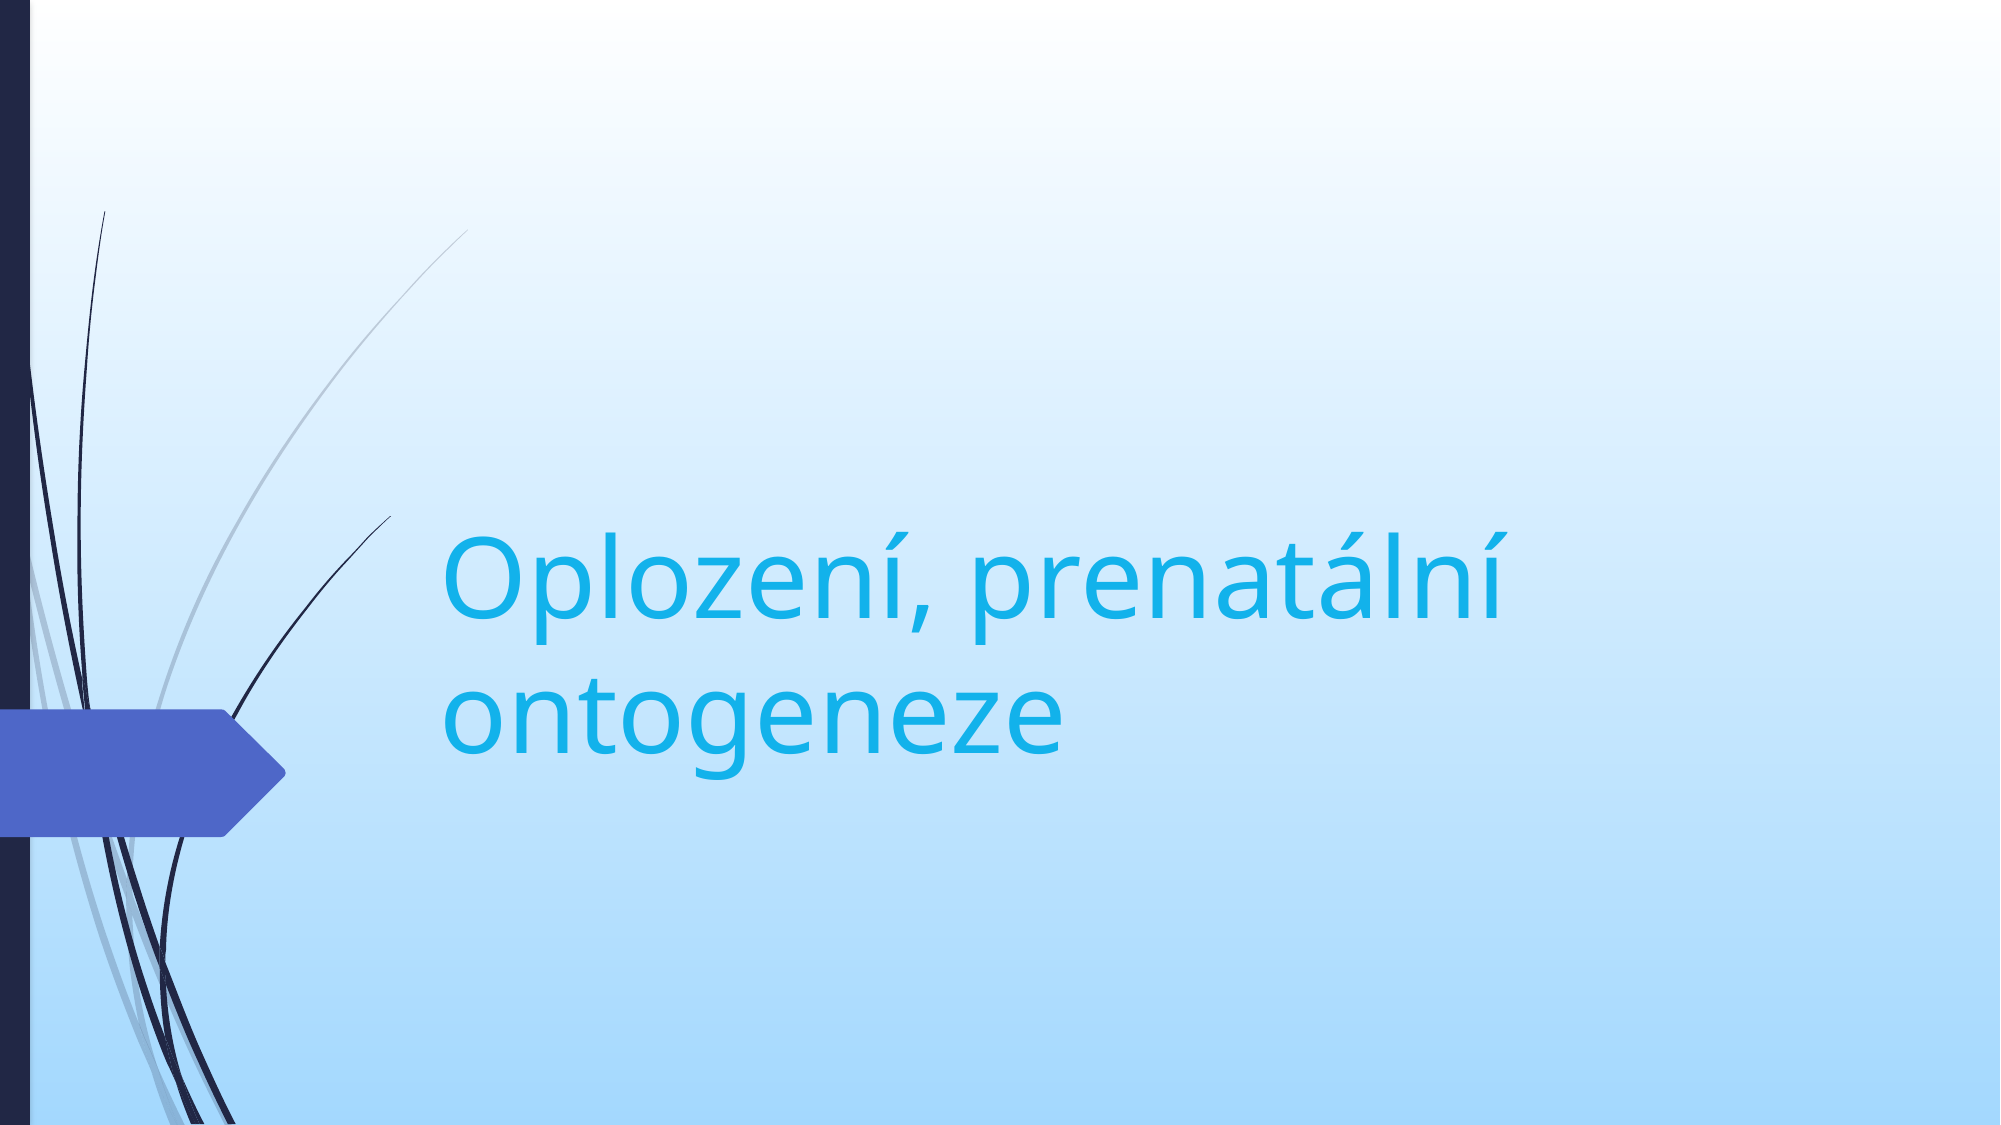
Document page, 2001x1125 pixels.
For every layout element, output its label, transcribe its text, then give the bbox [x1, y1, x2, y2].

title Oplození, prenatální ontogeneze [424, 412, 1888, 784]
